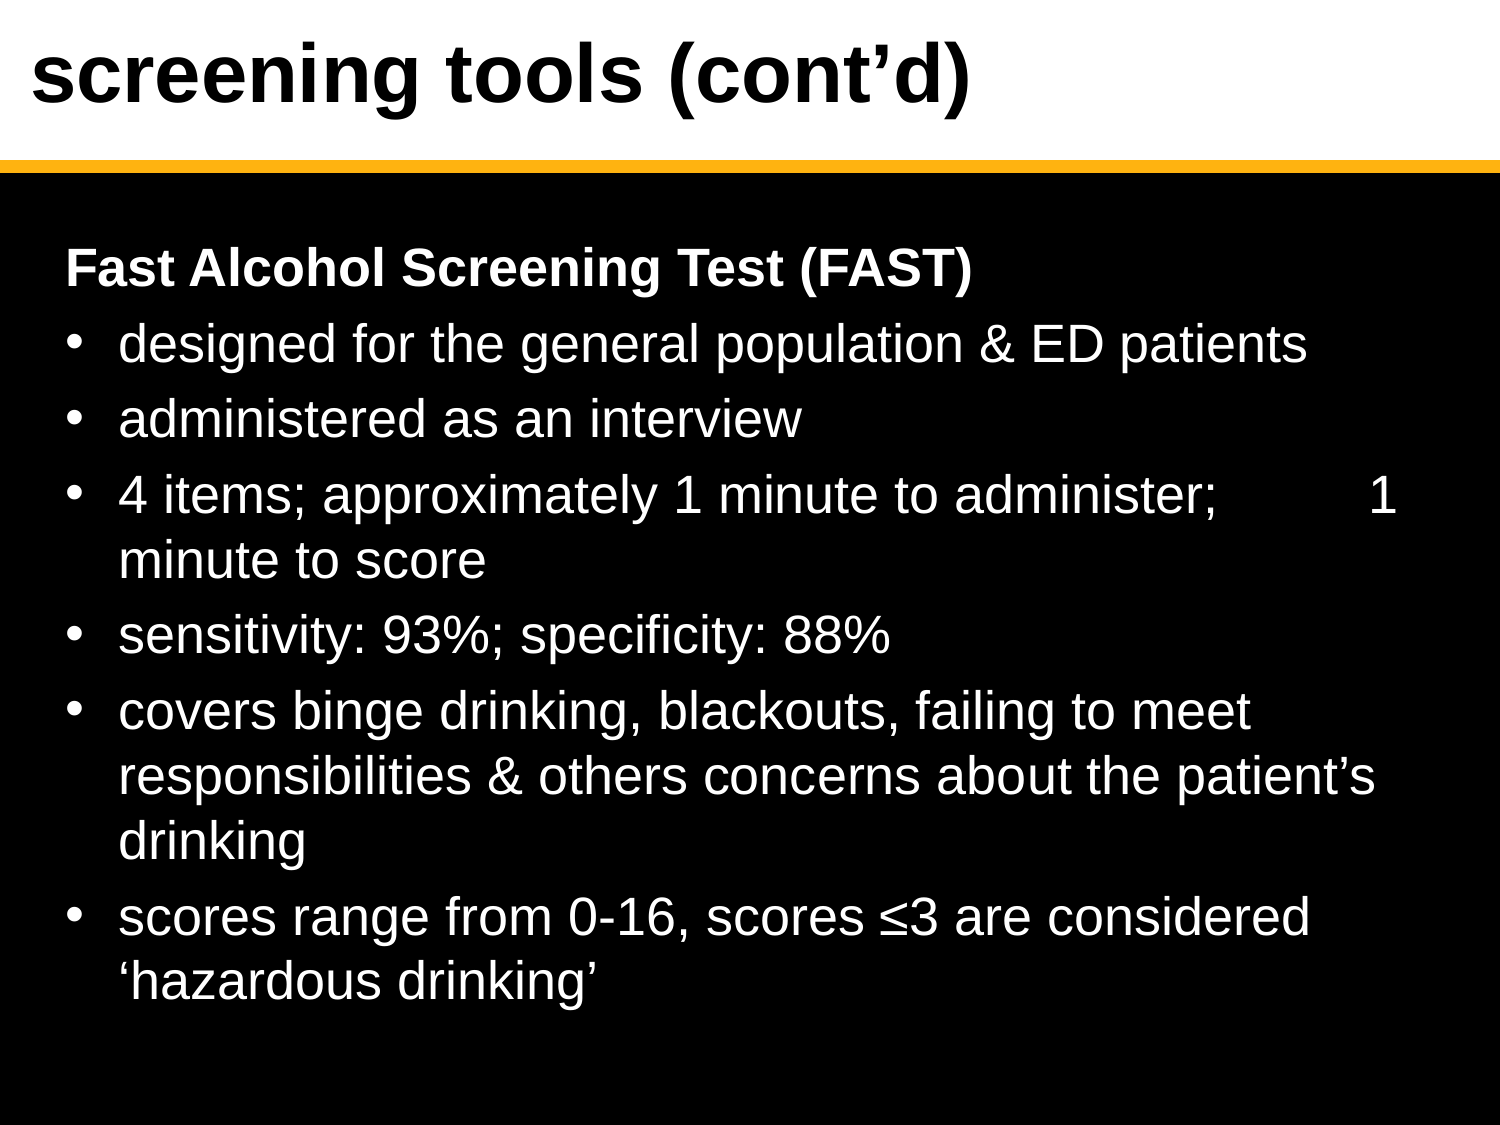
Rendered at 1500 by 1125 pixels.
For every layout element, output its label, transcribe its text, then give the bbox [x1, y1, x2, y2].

list Fast Alcohol Screening Test (FAST) designed for the general population & ED patients administered as an interview 4 items; approximately 1 minute to administer; 1 minute to score sensitivity: 93%; specificity: 88% covers binge drinking, blackouts, failing to meet responsibilities & others concerns about the patient’s drinking scores range from 0-16, scores ≤3 are considered ‘hazardous drinking’ [50, 224, 1450, 1025]
title screening tools (cont’d) [0, 0, 1500, 163]
